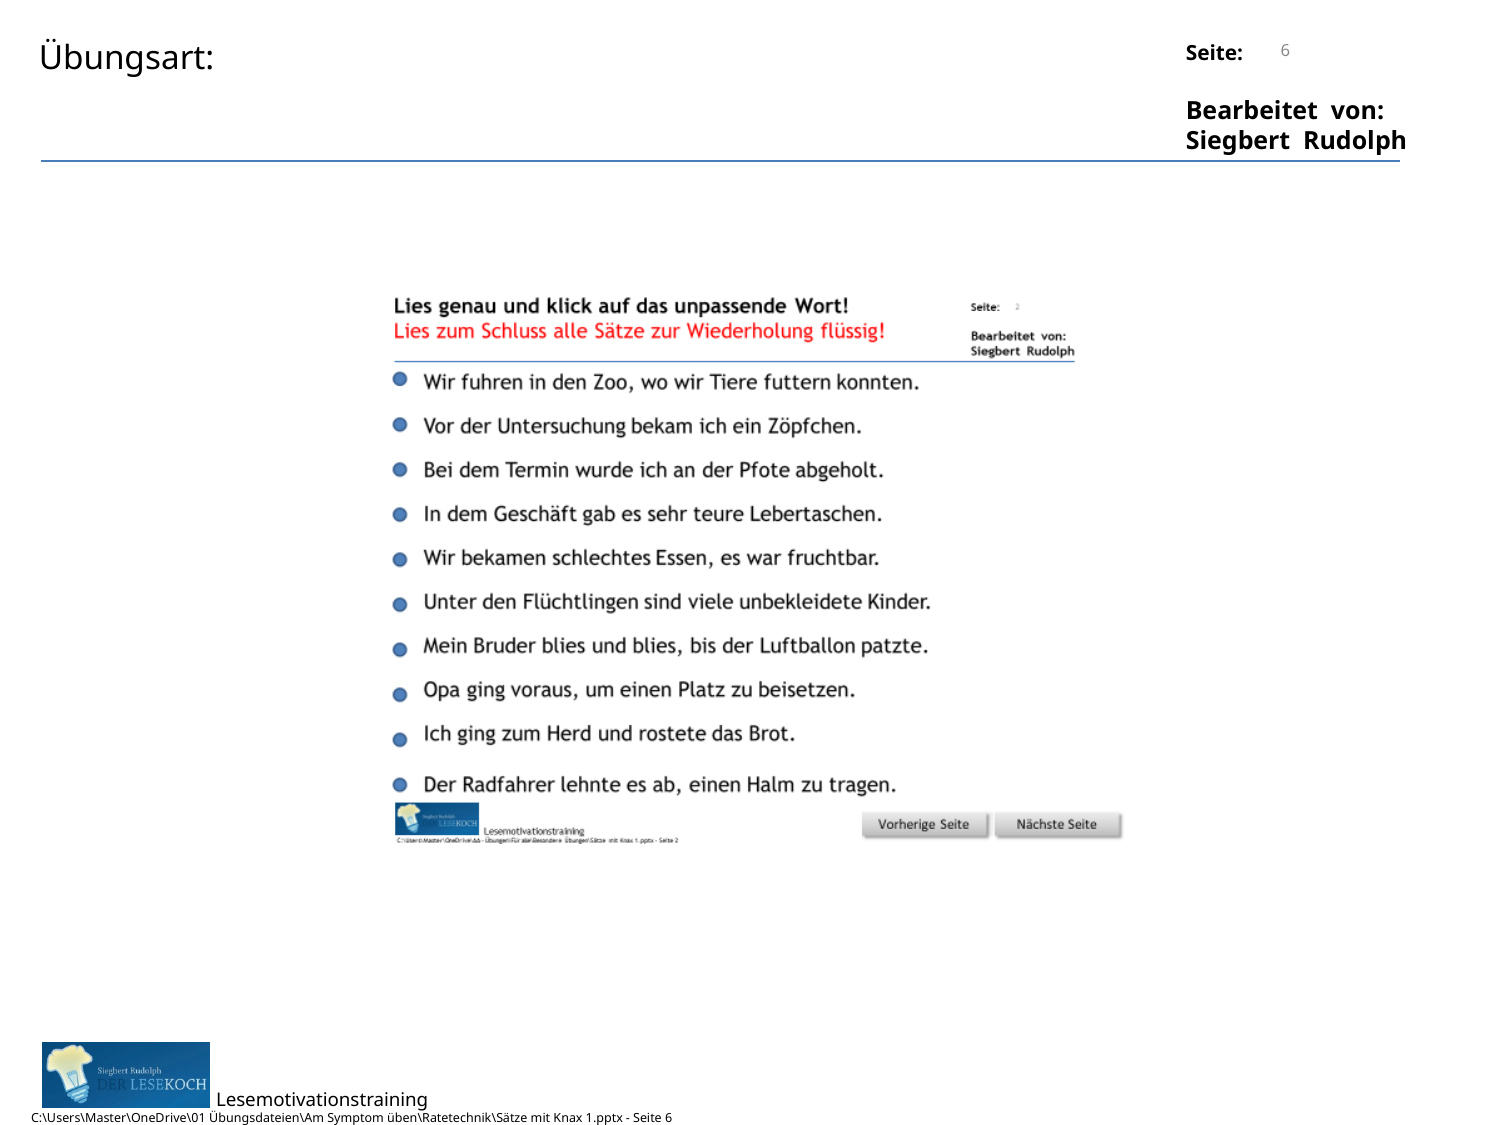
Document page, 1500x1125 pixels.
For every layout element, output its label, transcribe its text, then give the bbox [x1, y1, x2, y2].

picture [42, 1042, 210, 1102]
picture [374, 280, 1126, 844]
slide_number 6 [955, 21, 1306, 82]
text_box C:\Users\Master\OneDrive\01 Übungsdateien\Am Symptom üben\Ratetechnik\Sätze mit Knax 1.pptx - Seite 6 [16, 1102, 687, 1125]
